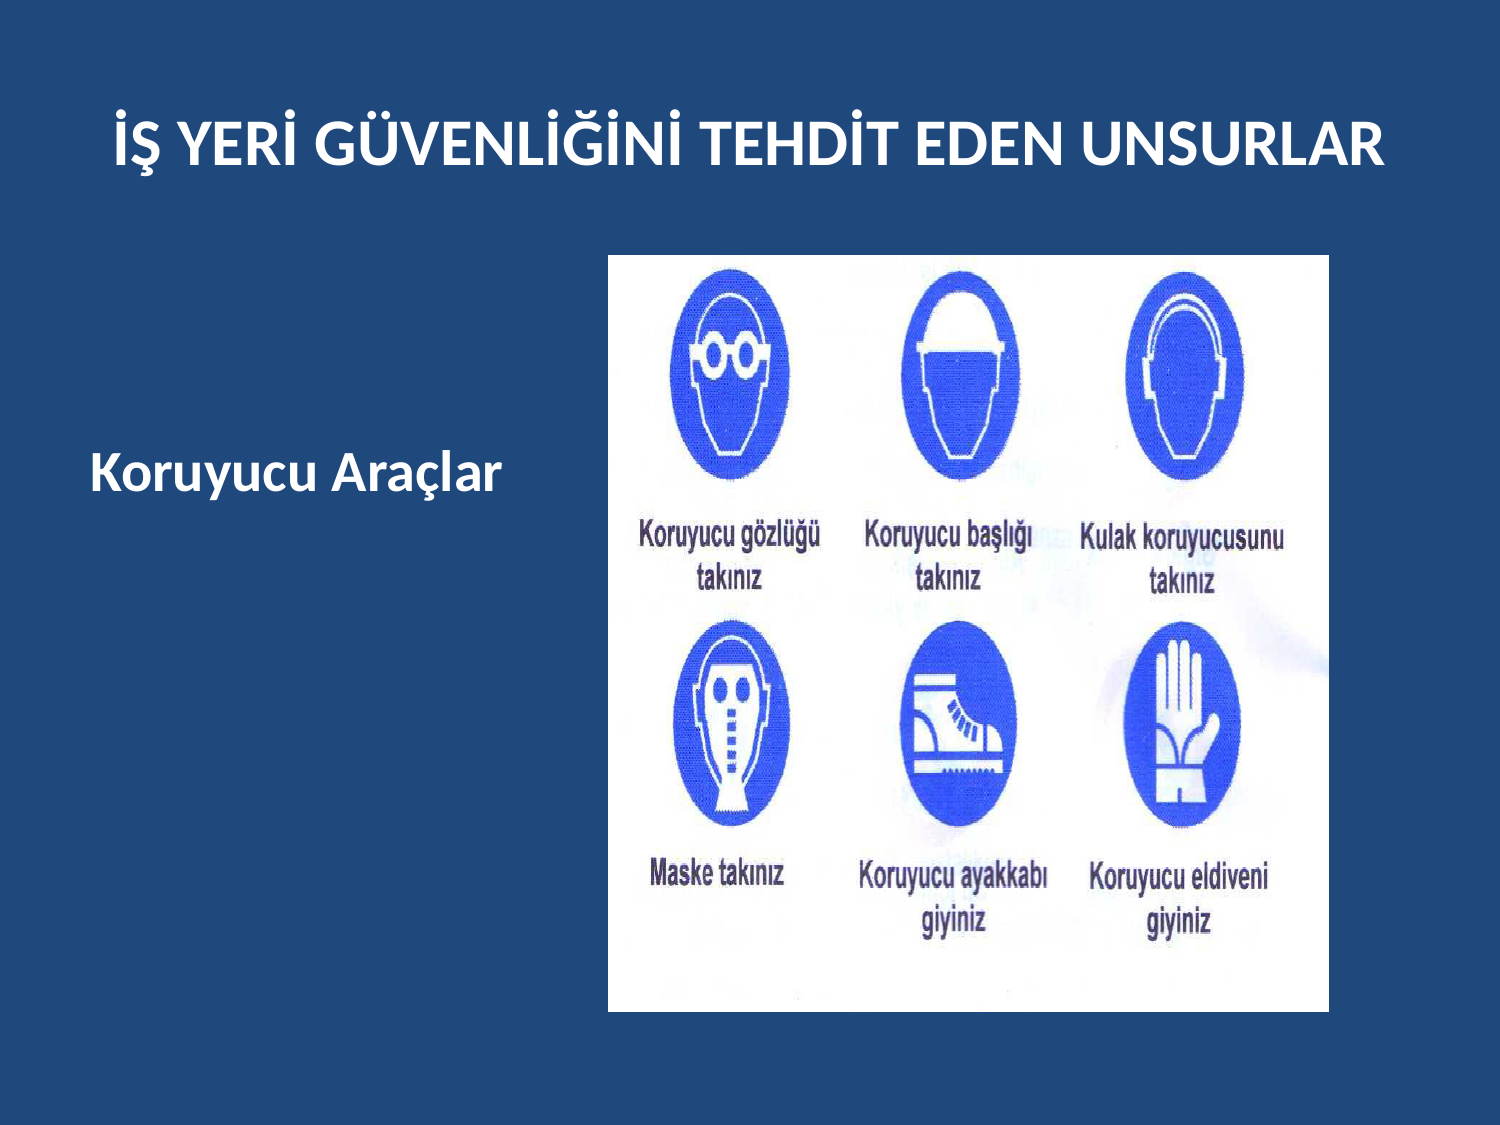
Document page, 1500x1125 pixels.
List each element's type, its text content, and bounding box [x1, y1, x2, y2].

list Koruyucu Araçlar [75, 262, 602, 1005]
picture [608, 255, 1330, 1012]
title İŞ YERİ GÜVENLİĞİNİ TEHDİT EDEN UNSURLAR [75, 45, 1425, 233]
